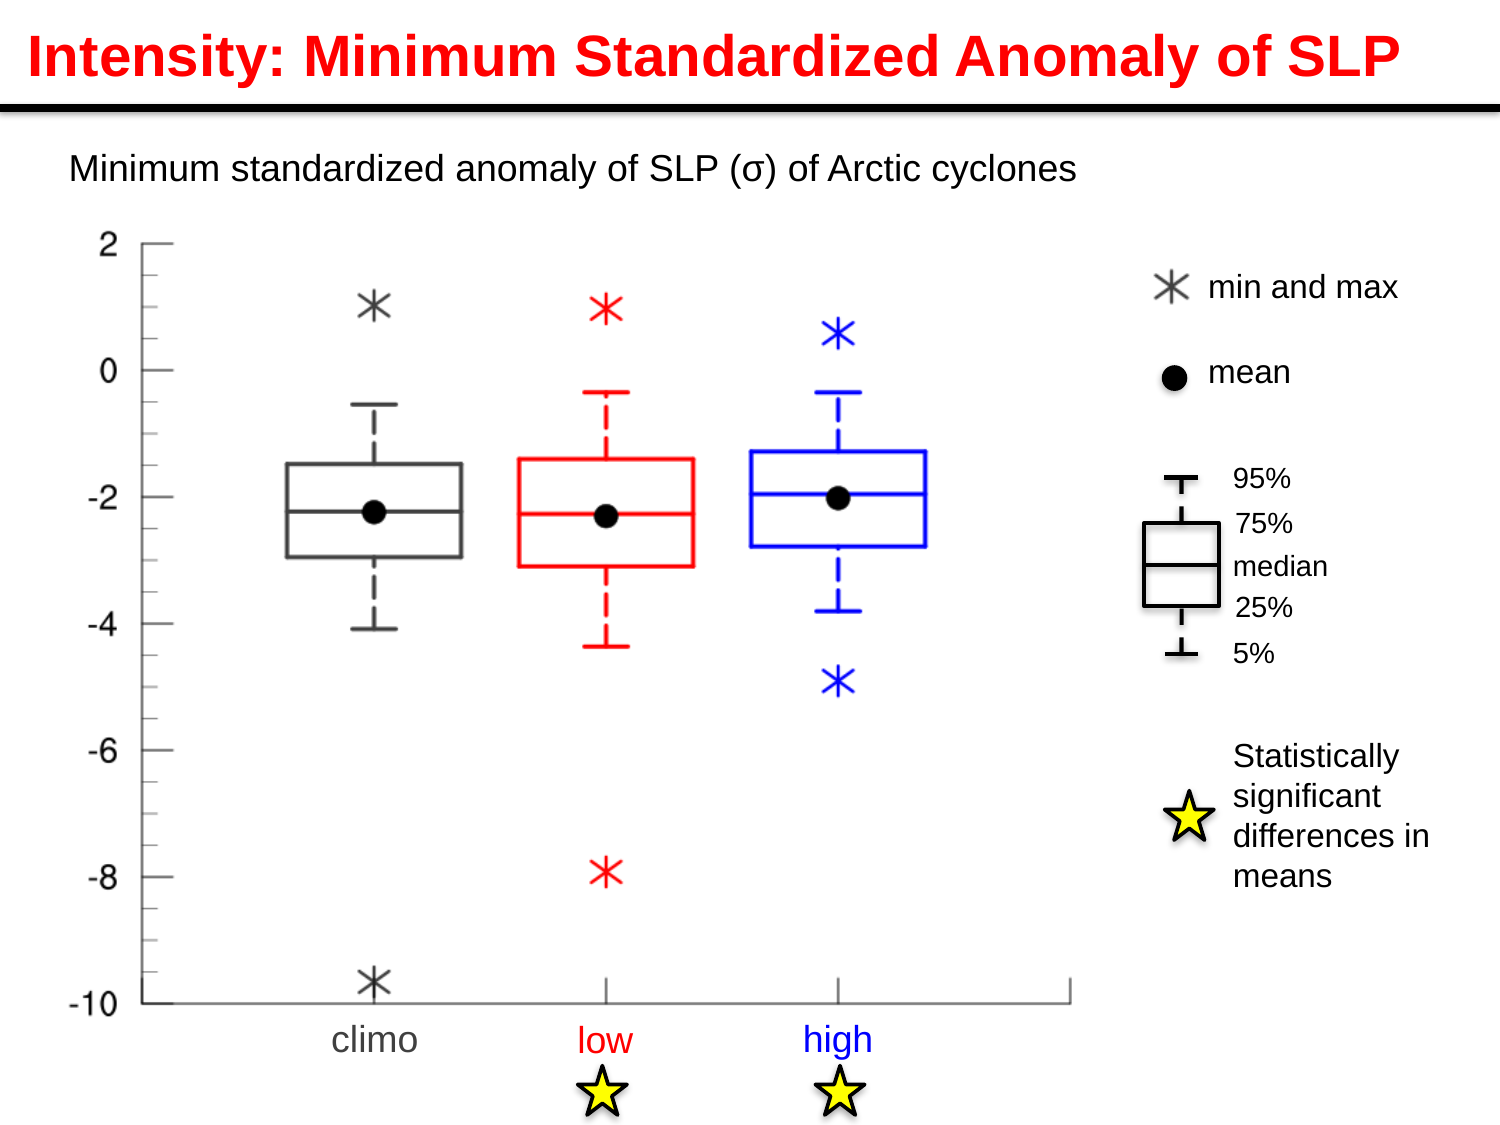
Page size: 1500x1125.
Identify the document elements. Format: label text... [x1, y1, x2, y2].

text_box Minimum standardized anomaly of SLP (σ) of Arctic cyclones [39, 136, 1118, 196]
text_box low [525, 1028, 685, 1061]
text_box Statistically significant differences in means [1218, 726, 1500, 902]
text_box [1163, 789, 1215, 841]
text_box [1161, 364, 1189, 392]
picture [48, 210, 1093, 1020]
text_box [576, 1064, 628, 1116]
text_box Intensity: Minimum Standardized Anomaly of SLP [13, 0, 1500, 107]
picture [1142, 266, 1207, 316]
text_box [1143, 451, 1364, 678]
text_box mean [1193, 343, 1444, 398]
text_box high [758, 1028, 918, 1061]
text_box [814, 1064, 866, 1116]
text_box min and max [1193, 257, 1444, 313]
text_box climo [320, 1028, 430, 1061]
